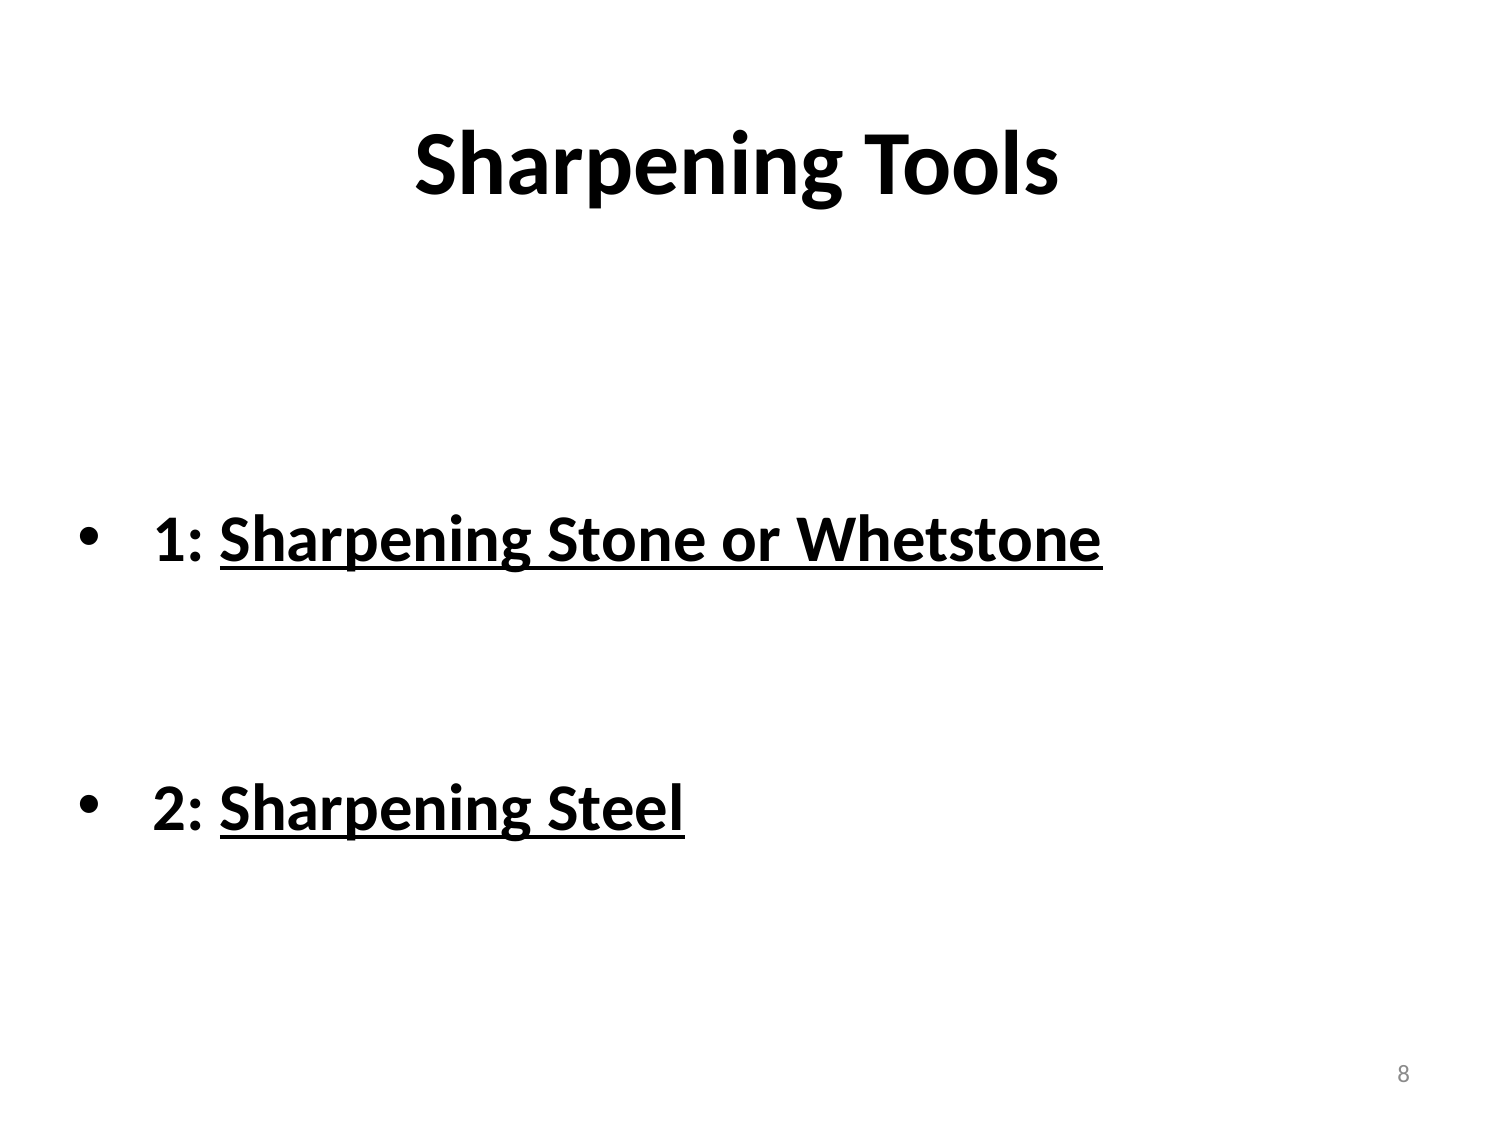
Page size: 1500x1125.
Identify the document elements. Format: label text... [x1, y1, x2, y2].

title Sharpening Tools [99, 37, 1375, 279]
slide_number 8 [1074, 1042, 1425, 1103]
subtitle 1: Sharpening Stone or Whetstone 2: Sharpening Steel [62, 487, 1450, 1088]
